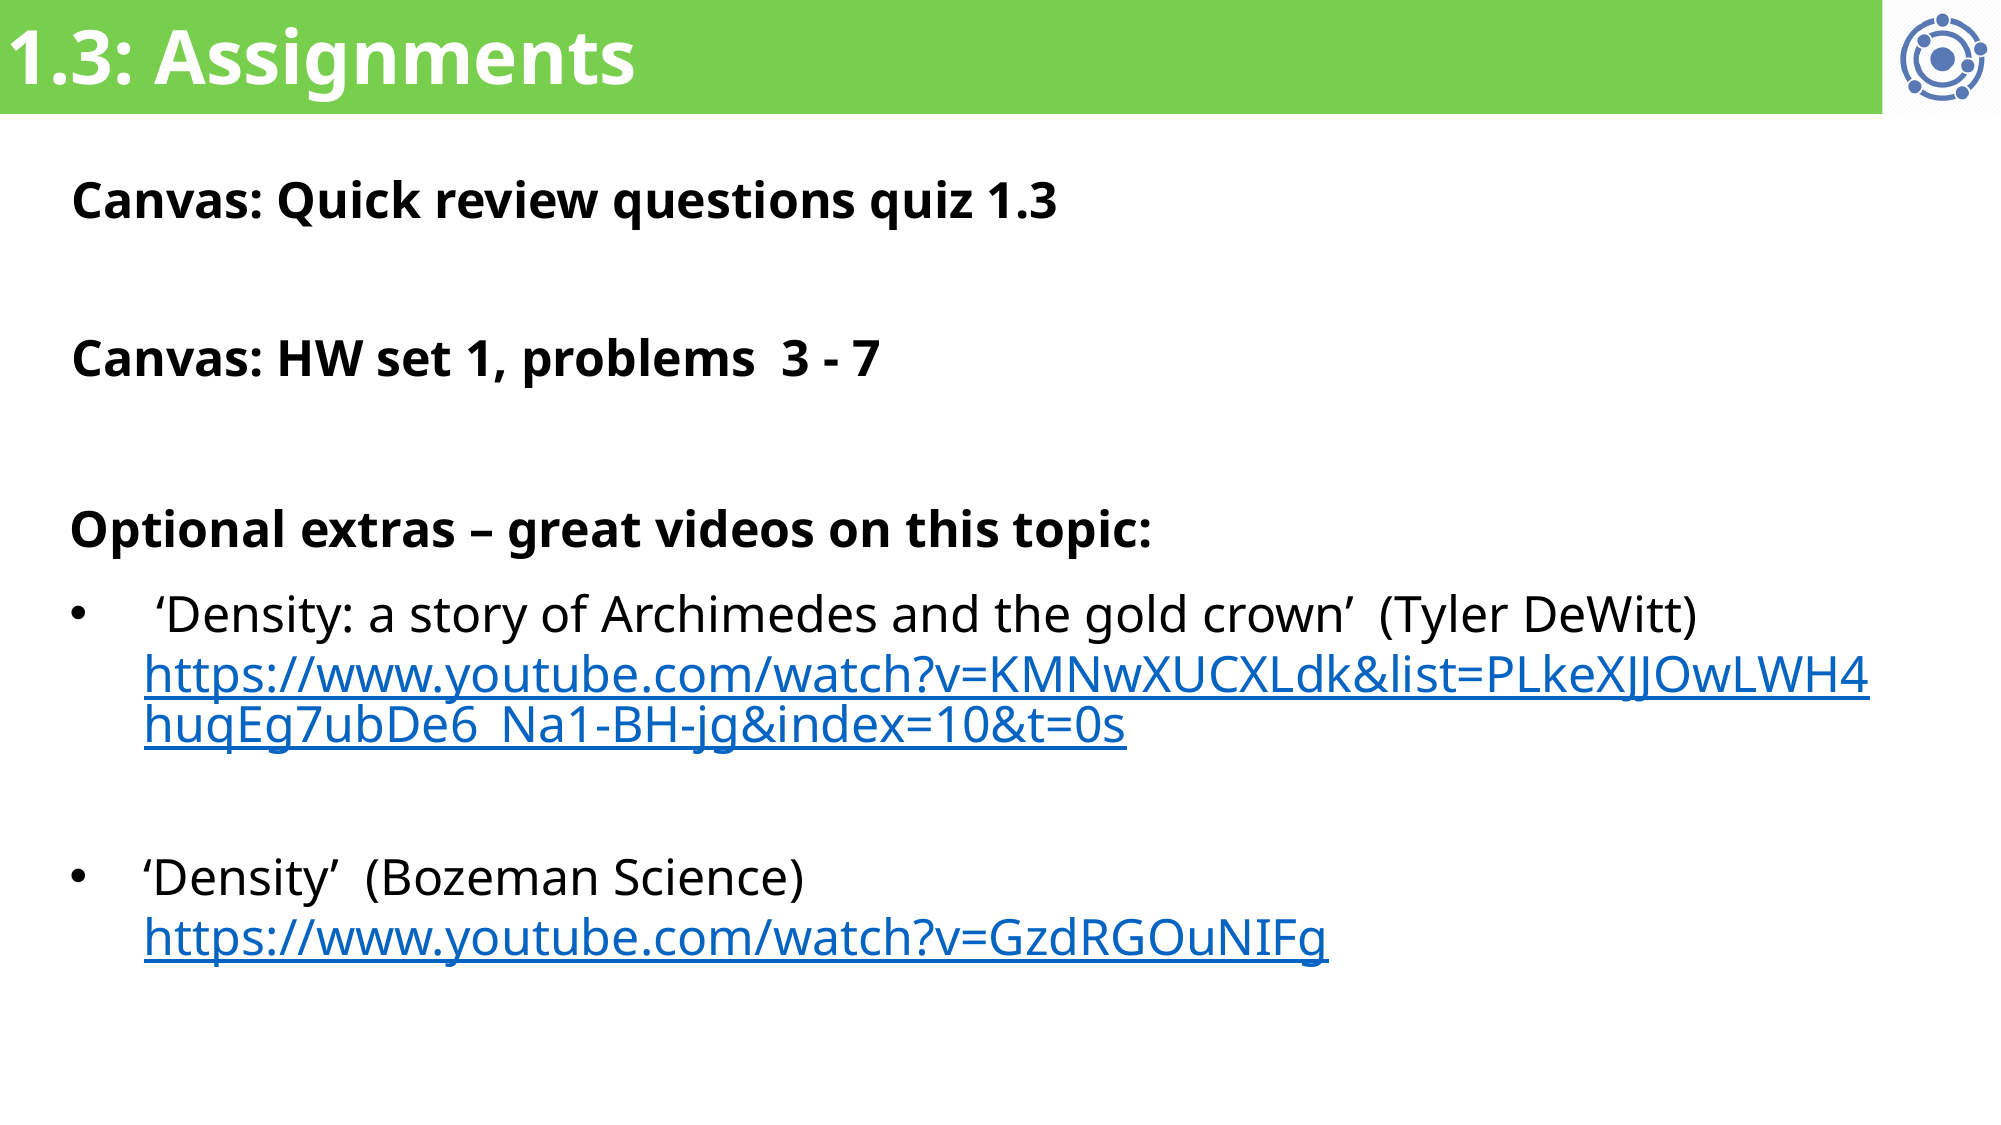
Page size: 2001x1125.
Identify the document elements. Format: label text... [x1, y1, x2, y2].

text_box 1.3: Assignments [0, 2, 653, 108]
text_box [0, 0, 1883, 115]
text_box Optional extras – great videos on this topic: ‘Density: a story of Archimedes and the gold crown’ (Tyler DeWitt) https://www.youtube.com/watch?v=KMNwXUCXLdk&list=PLkeXJJOwLWH4huqEg7ubDe6_Na1-BH-jg&index=10&t=0s ‘Density’ (Bozeman Science) https://www.youtube.com/watch?v=GzdRGOuNIFg [53, 489, 1886, 932]
text_box Canvas: Quick review questions quiz 1.3 [48, 160, 1887, 236]
text_box Canvas: HW set 1, problems 3 - 7 [48, 318, 1887, 394]
picture [1886, 0, 2000, 114]
